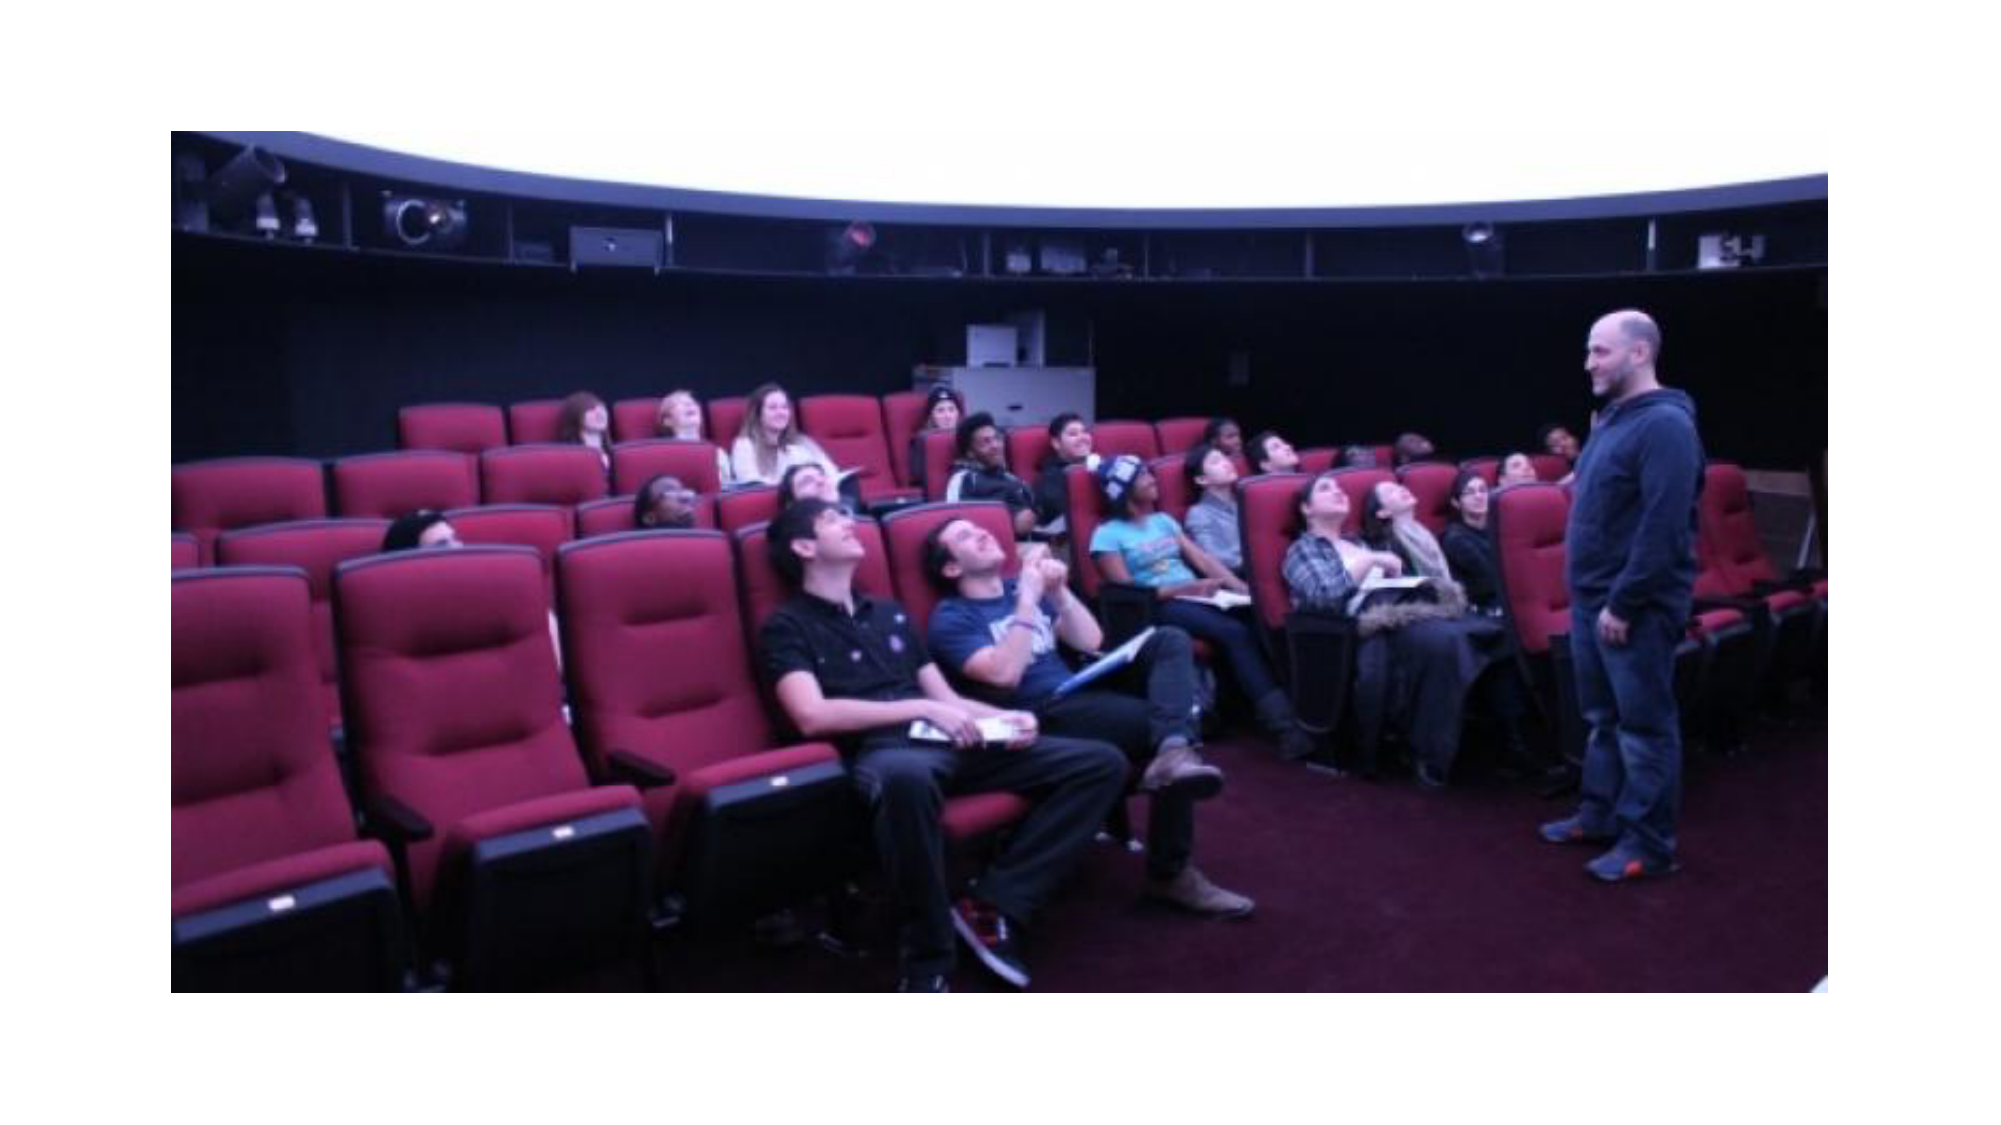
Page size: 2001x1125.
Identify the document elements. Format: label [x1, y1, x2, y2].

picture [171, 131, 1828, 993]
